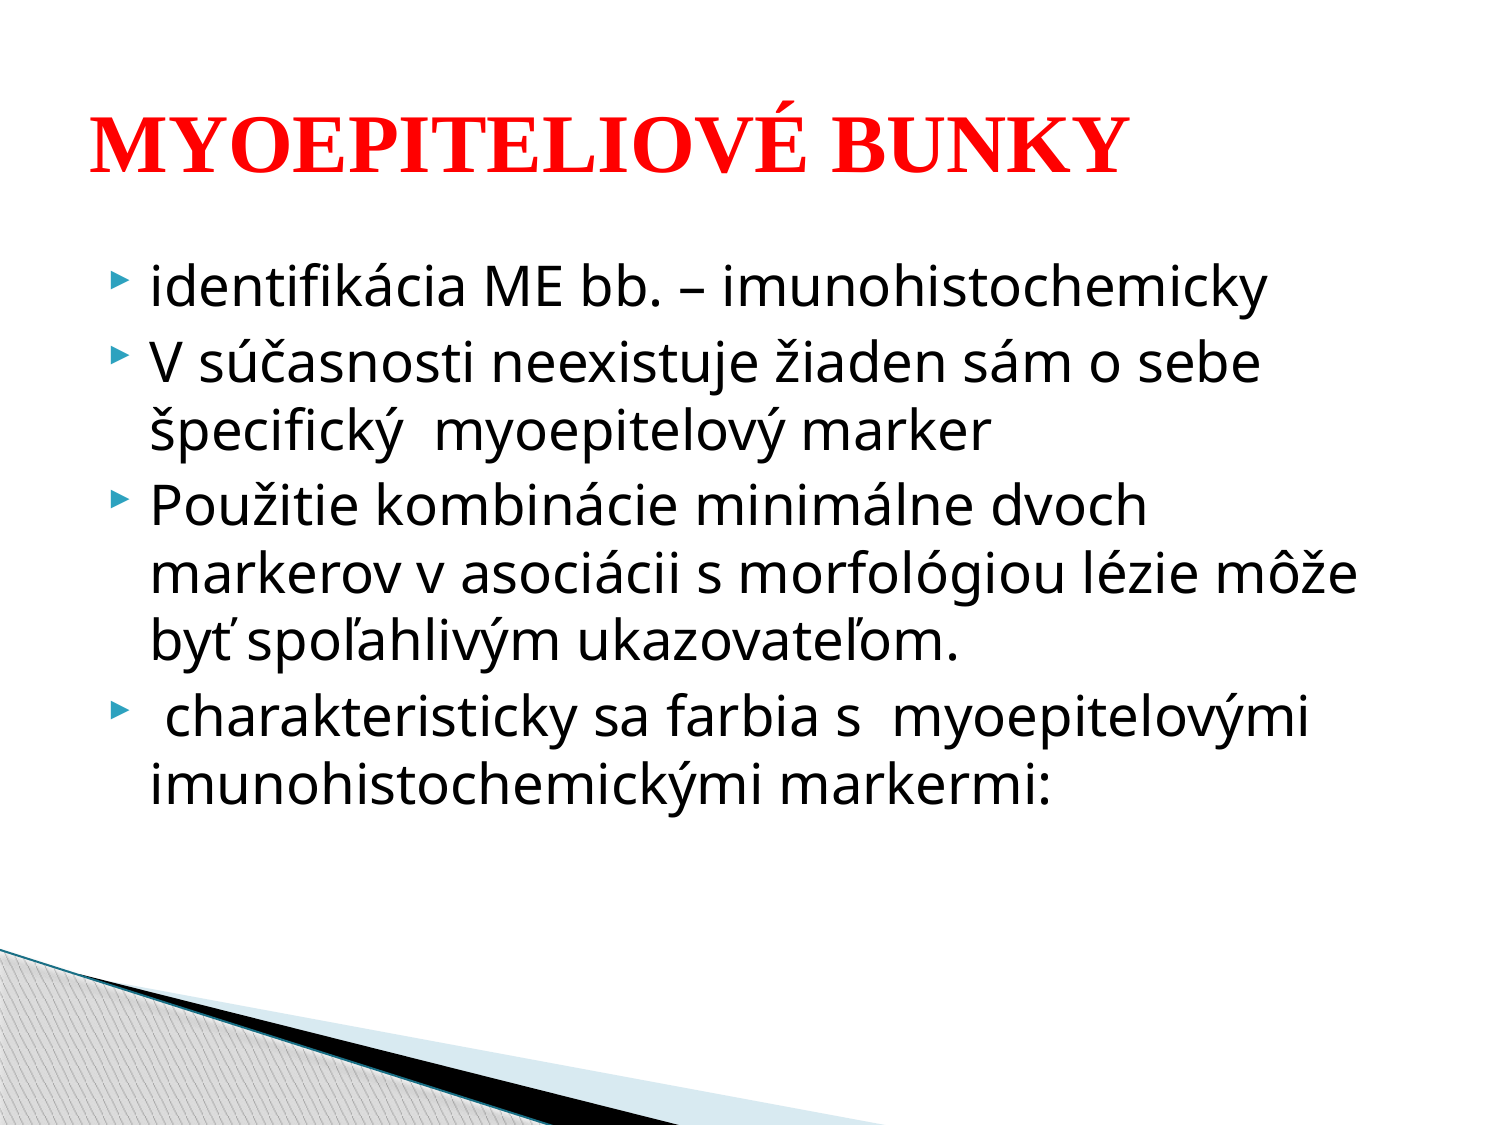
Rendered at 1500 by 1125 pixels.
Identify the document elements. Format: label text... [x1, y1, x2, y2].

list identifikácia ME bb. – imunohistochemicky V súčasnosti neexistuje žiaden sám o sebe špecifický myoepitelový marker Použitie kombinácie minimálne dvoch markerov v asociácii s morfológiou lézie môže byť spoľahlivým ukazovateľom. charakteristicky sa farbia s myoepitelovými imunohistochemickými markermi: [75, 243, 1425, 986]
title MYOEPITELIOVÉ BUNKY [75, 45, 1425, 233]
